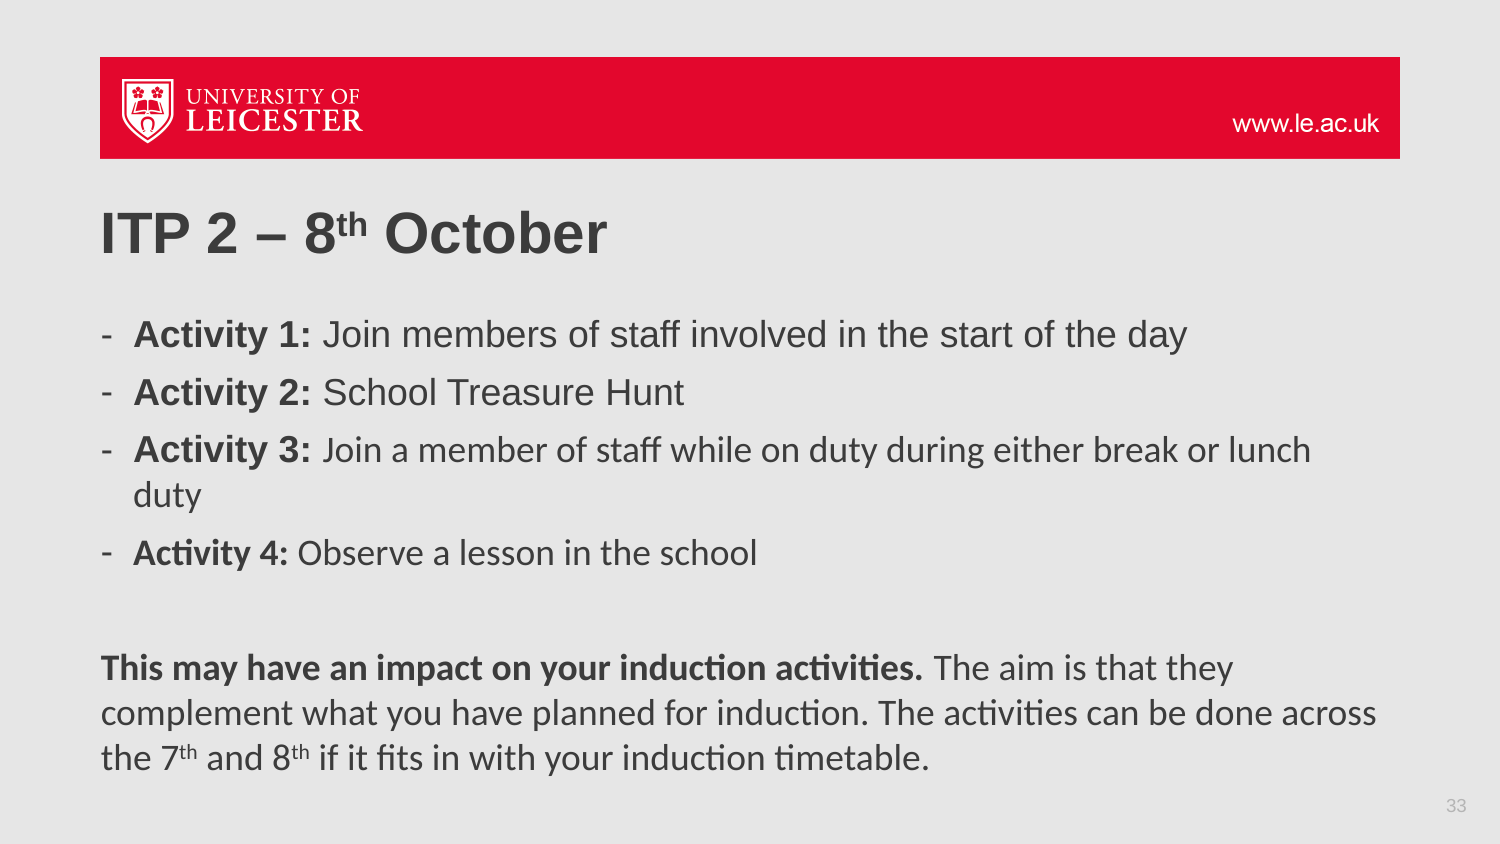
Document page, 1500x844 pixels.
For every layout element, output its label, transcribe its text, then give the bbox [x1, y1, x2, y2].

picture [100, 57, 1400, 159]
list Activity 1: Join members of staff involved in the start of the day Activity 2: School Treasure Hunt Activity 3: Join a member of staff while on duty during either break or lunch duty Activity 4: Observe a lesson in the school This may have an impact on your induction activities. The aim is that they complement what you have planned for induction. The activities can be done across the 7th and 8th if it fits in with your induction timetable. [100, 302, 1398, 798]
slide_number 33 [1144, 782, 1482, 827]
title ITP 2 – 8th October [100, 195, 1398, 267]
